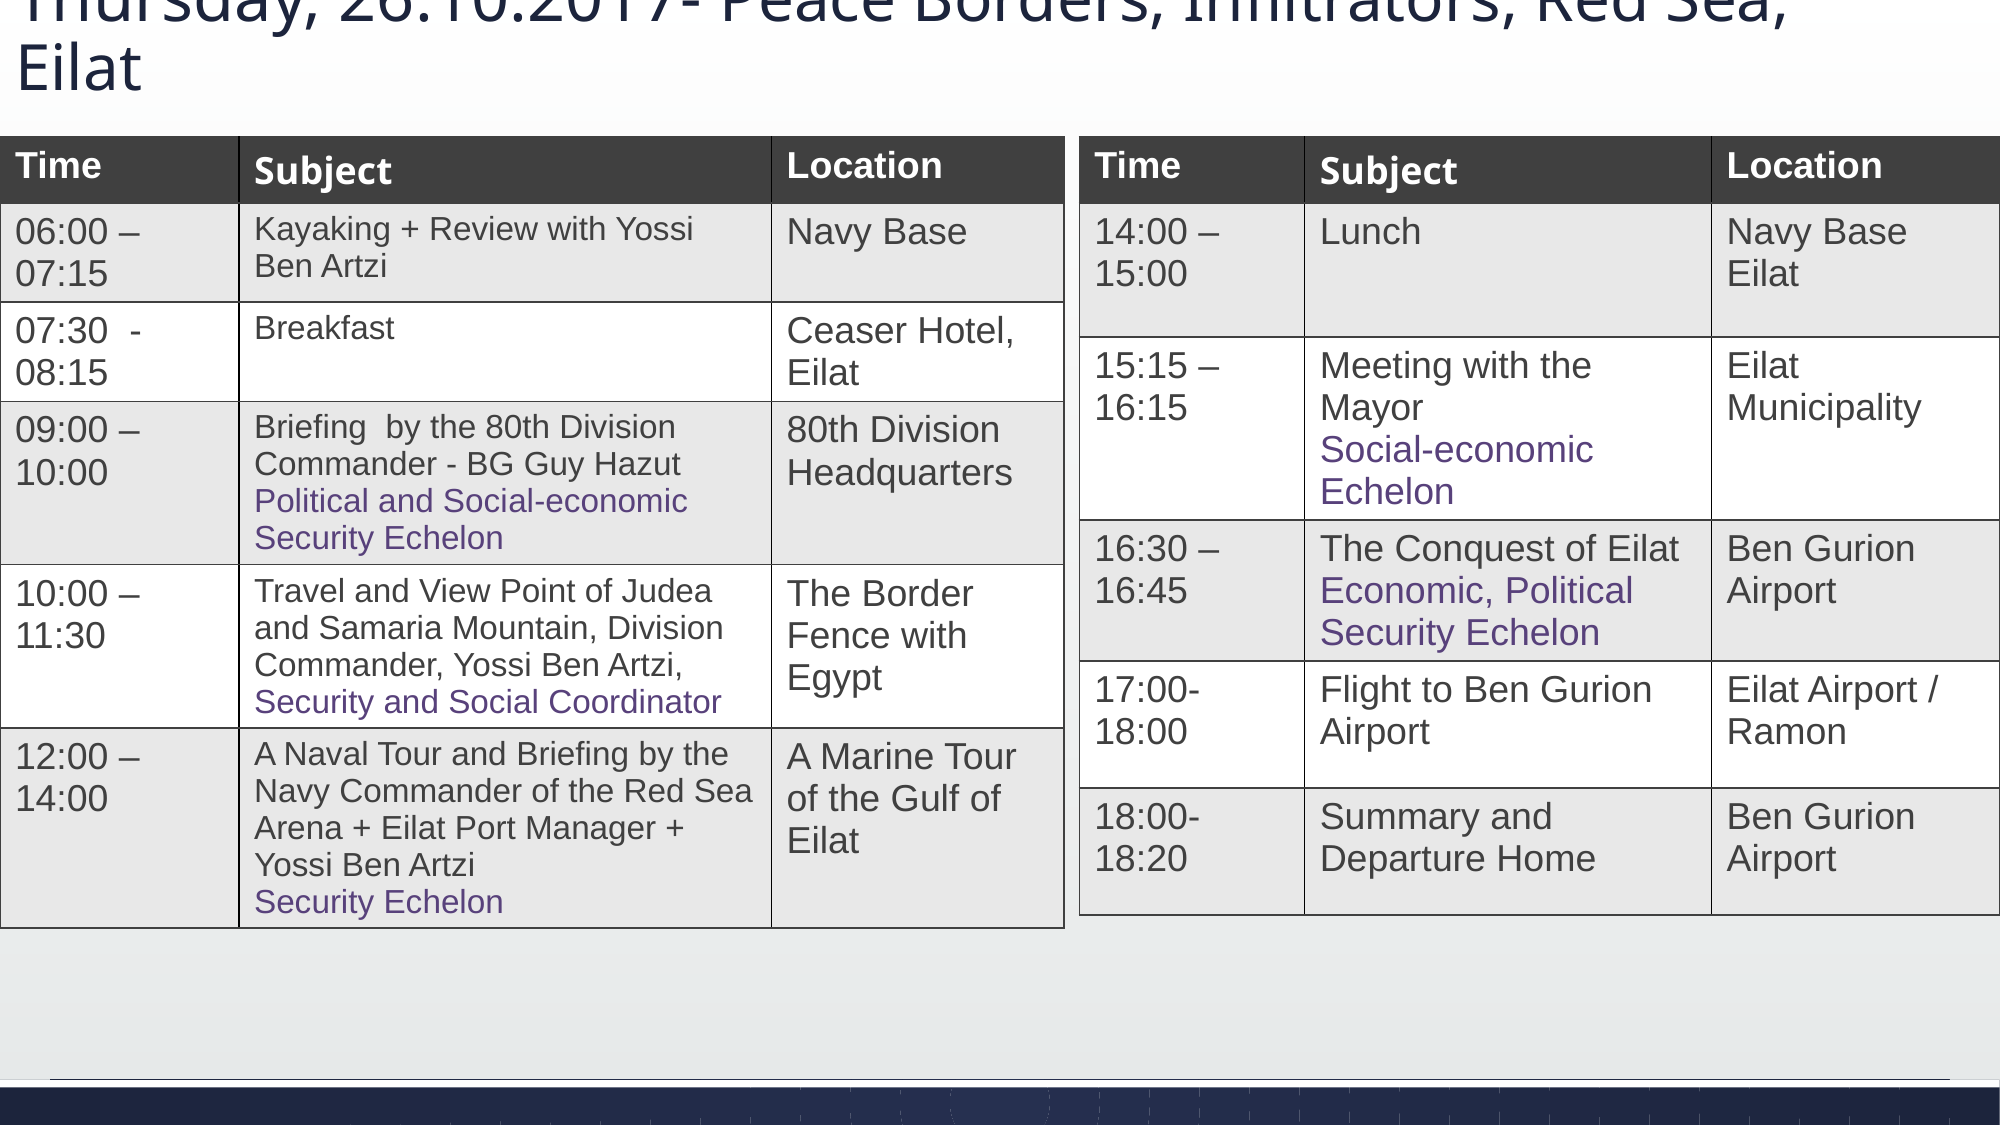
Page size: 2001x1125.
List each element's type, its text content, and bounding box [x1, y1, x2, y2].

table_cell 06:00 – 07:15 [1, 204, 238, 301]
table_header Subject [240, 138, 771, 202]
table_cell A Naval Tour and Briefing by the Navy Commander of the Red Sea Arena + Eilat Port Manager + Yossi Ben Artzi Security Echelon [240, 729, 771, 927]
table_cell Navy Base Eilat [1712, 204, 1999, 336]
table_cell Kayaking + Review with Yossi Ben Artzi [240, 204, 771, 301]
table_cell Ceaser Hotel, Eilat [772, 303, 1063, 401]
table_cell The Border Fence with Egypt [772, 565, 1063, 727]
table_header Subject [1305, 138, 1711, 202]
table_cell 12:00 – 14:00 [1, 729, 238, 927]
table_header Location [1712, 138, 1999, 202]
table_cell 14:00 –15:00 [1080, 204, 1304, 336]
table_cell Breakfast [240, 303, 771, 401]
table_cell 80th Division Headquarters [772, 402, 1063, 564]
table_cell 15:15 – 16:15 [1080, 338, 1304, 519]
table_cell 09:00 – 10:00 [1, 402, 238, 564]
table_cell A Marine Tour of the Gulf of Eilat [772, 729, 1063, 927]
table_cell 07:30 - 08:15 [1, 303, 238, 401]
table_cell Eilat Municipality [1712, 338, 1999, 519]
table_header Time [1, 138, 238, 202]
table_cell 16:30 –16:45 [1080, 521, 1304, 660]
table_cell Ben Gurion Airport [1712, 521, 1999, 660]
table_header Location [772, 138, 1063, 202]
table_cell 17:00-18:00 [1080, 662, 1304, 787]
table_cell Eilat Airport / Ramon [1712, 662, 1999, 787]
table_cell 18:00- 18:20 [1080, 789, 1304, 914]
table_cell Travel and View Point of Judea and Samaria Mountain, Division Commander, Yossi Ben Artzi, Security and Social Coordinator [240, 565, 771, 727]
table_cell Lunch [1305, 204, 1711, 336]
table_cell Navy Base [772, 204, 1063, 301]
table_header Time [1080, 138, 1304, 202]
title Thursday, 26.10.2017- Peace Borders, Infiltrators, Red Sea, Eilat [0, 5, 1875, 113]
table_cell Summary and Departure Home [1305, 789, 1711, 914]
table_cell Briefing by the 80th Division Commander - BG Guy Hazut Political and Social-economic Security Echelon [240, 402, 771, 564]
table_cell The Conquest of Eilat Economic, Political Security Echelon [1305, 521, 1711, 660]
table_cell Meeting with the Mayor Social-economic Echelon [1305, 338, 1711, 519]
table_cell Flight to Ben Gurion Airport [1305, 662, 1711, 787]
table_cell 10:00 – 11:30 [1, 565, 238, 727]
table_cell Ben Gurion Airport [1712, 789, 1999, 914]
